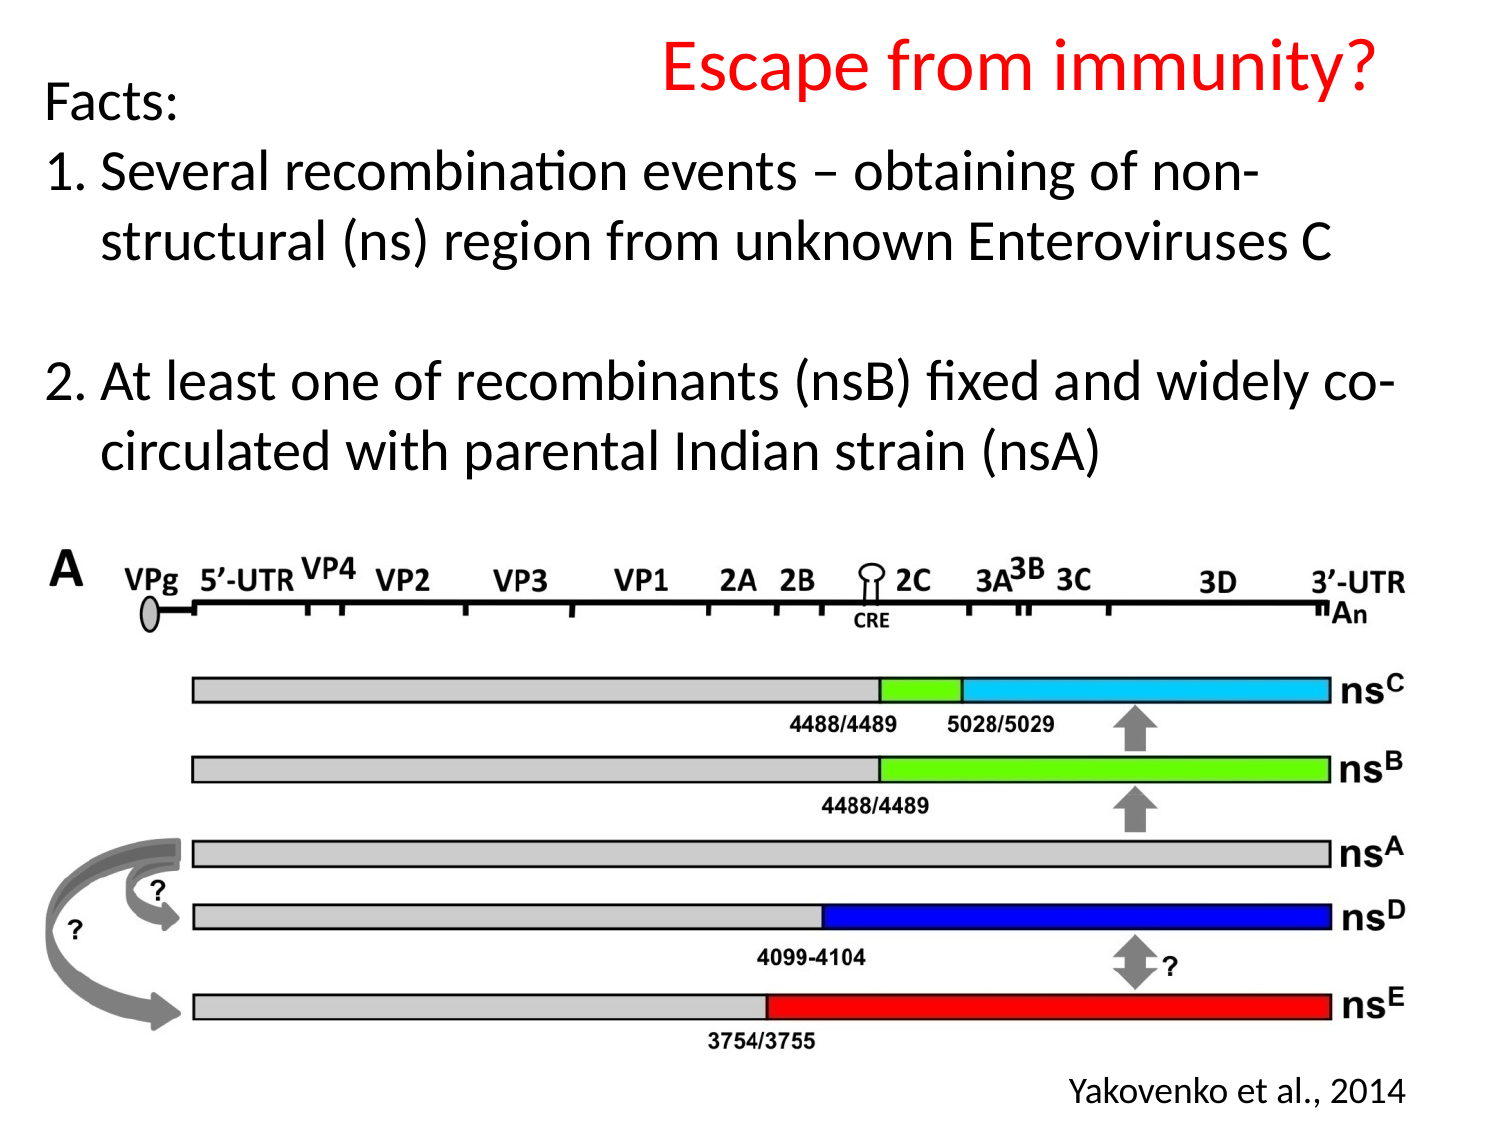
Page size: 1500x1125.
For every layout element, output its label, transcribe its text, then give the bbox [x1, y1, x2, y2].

text_box Facts: Several recombination events – obtaining of non-structural (ns) region from unknown Enteroviruses C At least one of recombinants (nsB) fixed and widely co-circulated with parental Indian strain (nsA) [29, 54, 1447, 490]
picture [0, 502, 1500, 1125]
text_box Escape from immunity? [646, 7, 1395, 54]
